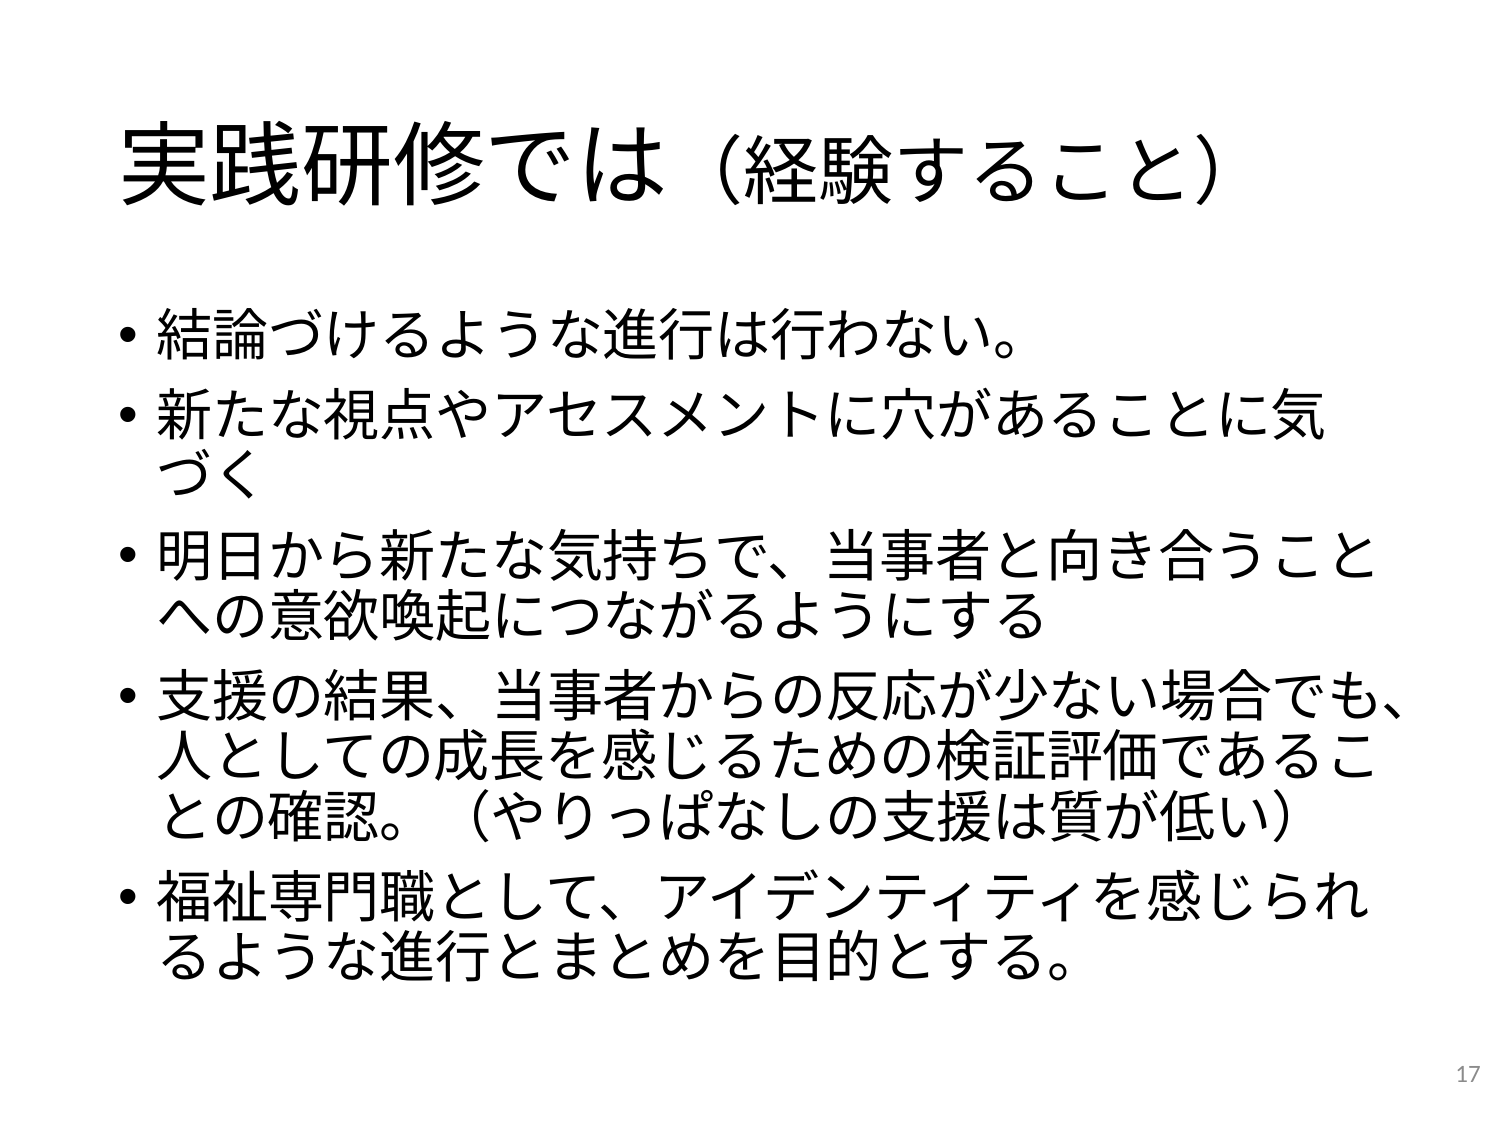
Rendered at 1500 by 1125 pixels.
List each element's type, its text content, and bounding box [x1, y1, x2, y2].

title 実践研修では（経験すること） [103, 59, 1397, 278]
slide_number 17 [1158, 1042, 1496, 1103]
list 結論づけるような進行は行わない。 新たな視点やアセスメントに穴があることに気づく 明日から新たな気持ちで、当事者と向き合うことへの意欲喚起につながるようにする 支援の結果、当事者からの反応が少ない場合でも、人としての成長を感じるための検証評価であることの確認。（やりっぱなしの支援は質が低い） 福祉専門職として、アイデンティティを感じられるような進行とまとめを目的とする。 [103, 299, 1397, 1014]
